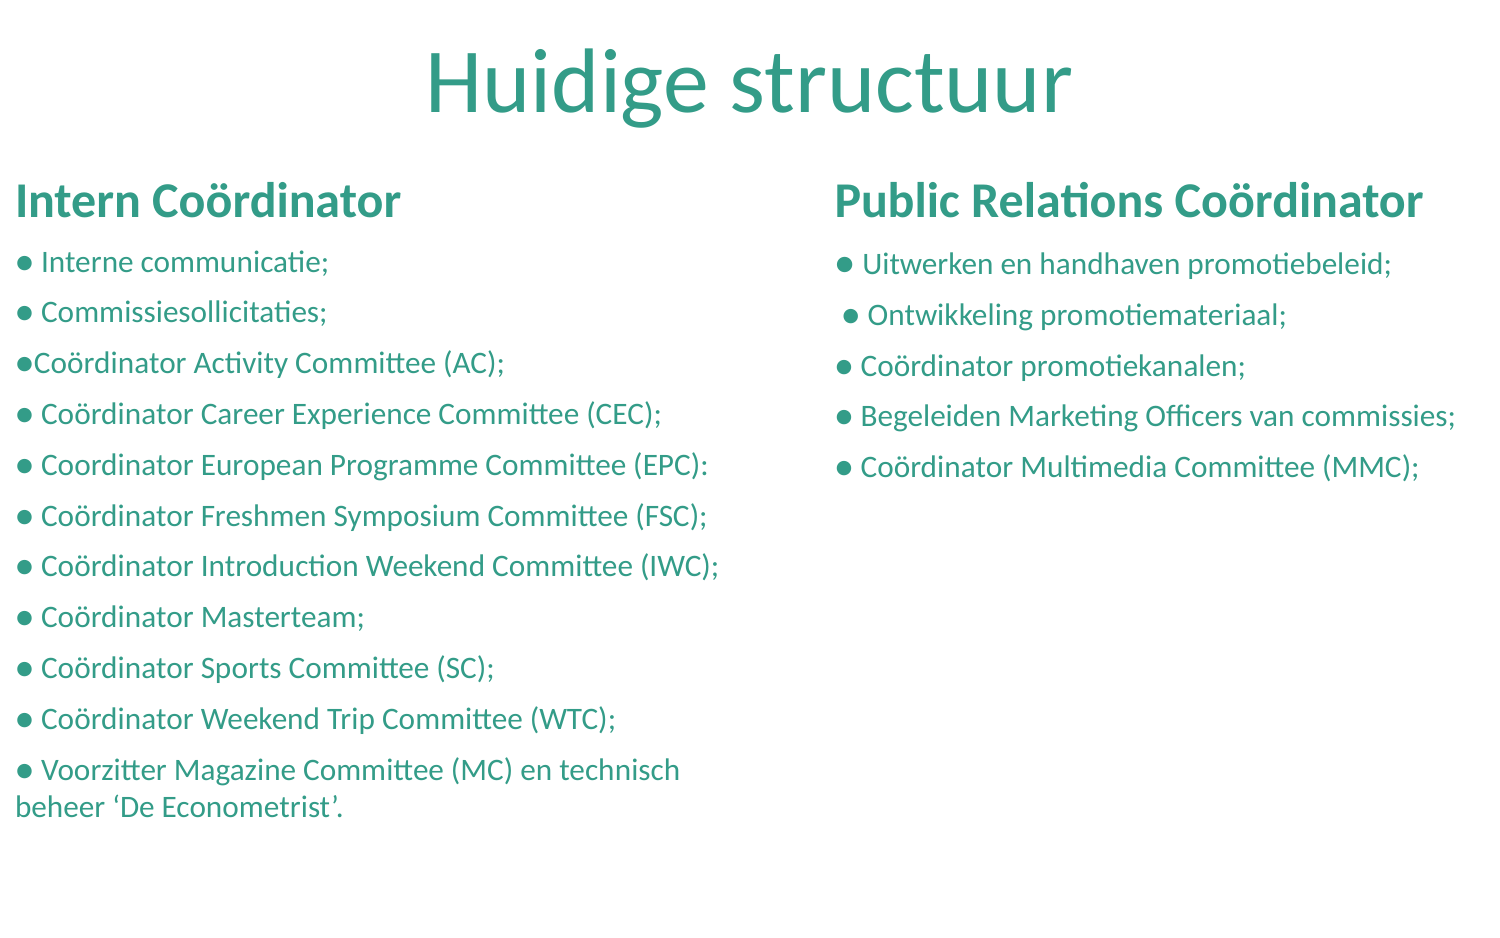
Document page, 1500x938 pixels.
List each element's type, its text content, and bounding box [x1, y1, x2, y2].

list Intern Coördinator ● Interne communicatie; ● Commissiesollicitaties; ●Coördinator Activity Committee (AC); ● Coördinator Career Experience Committee (CEC); ● Coordinator European Programme Committee (EPC): ● Coördinator Freshmen Symposium Committee (FSC); ● Coördinator Introduction Weekend Committee (IWC); ● Coördinator Masterteam; ● Coördinator Sports Committee (SC); ● Coördinator Weekend Trip Committee (WTC); ● Voorzitter Magazine Committee (MC) en technisch beheer ‘De Econometrist’. [0, 152, 765, 938]
list Public Relations Coördinator ● Uitwerken en handhaven promotiebeleid; ● Ontwikkeling promotiemateriaal; ● Coördinator promotiekanalen; ● Begeleiden Marketing Officers van commissies; ● Coördinator Multimedia Committee (MMC); [819, 152, 1500, 859]
title Huidige structuur [75, 0, 1425, 153]
